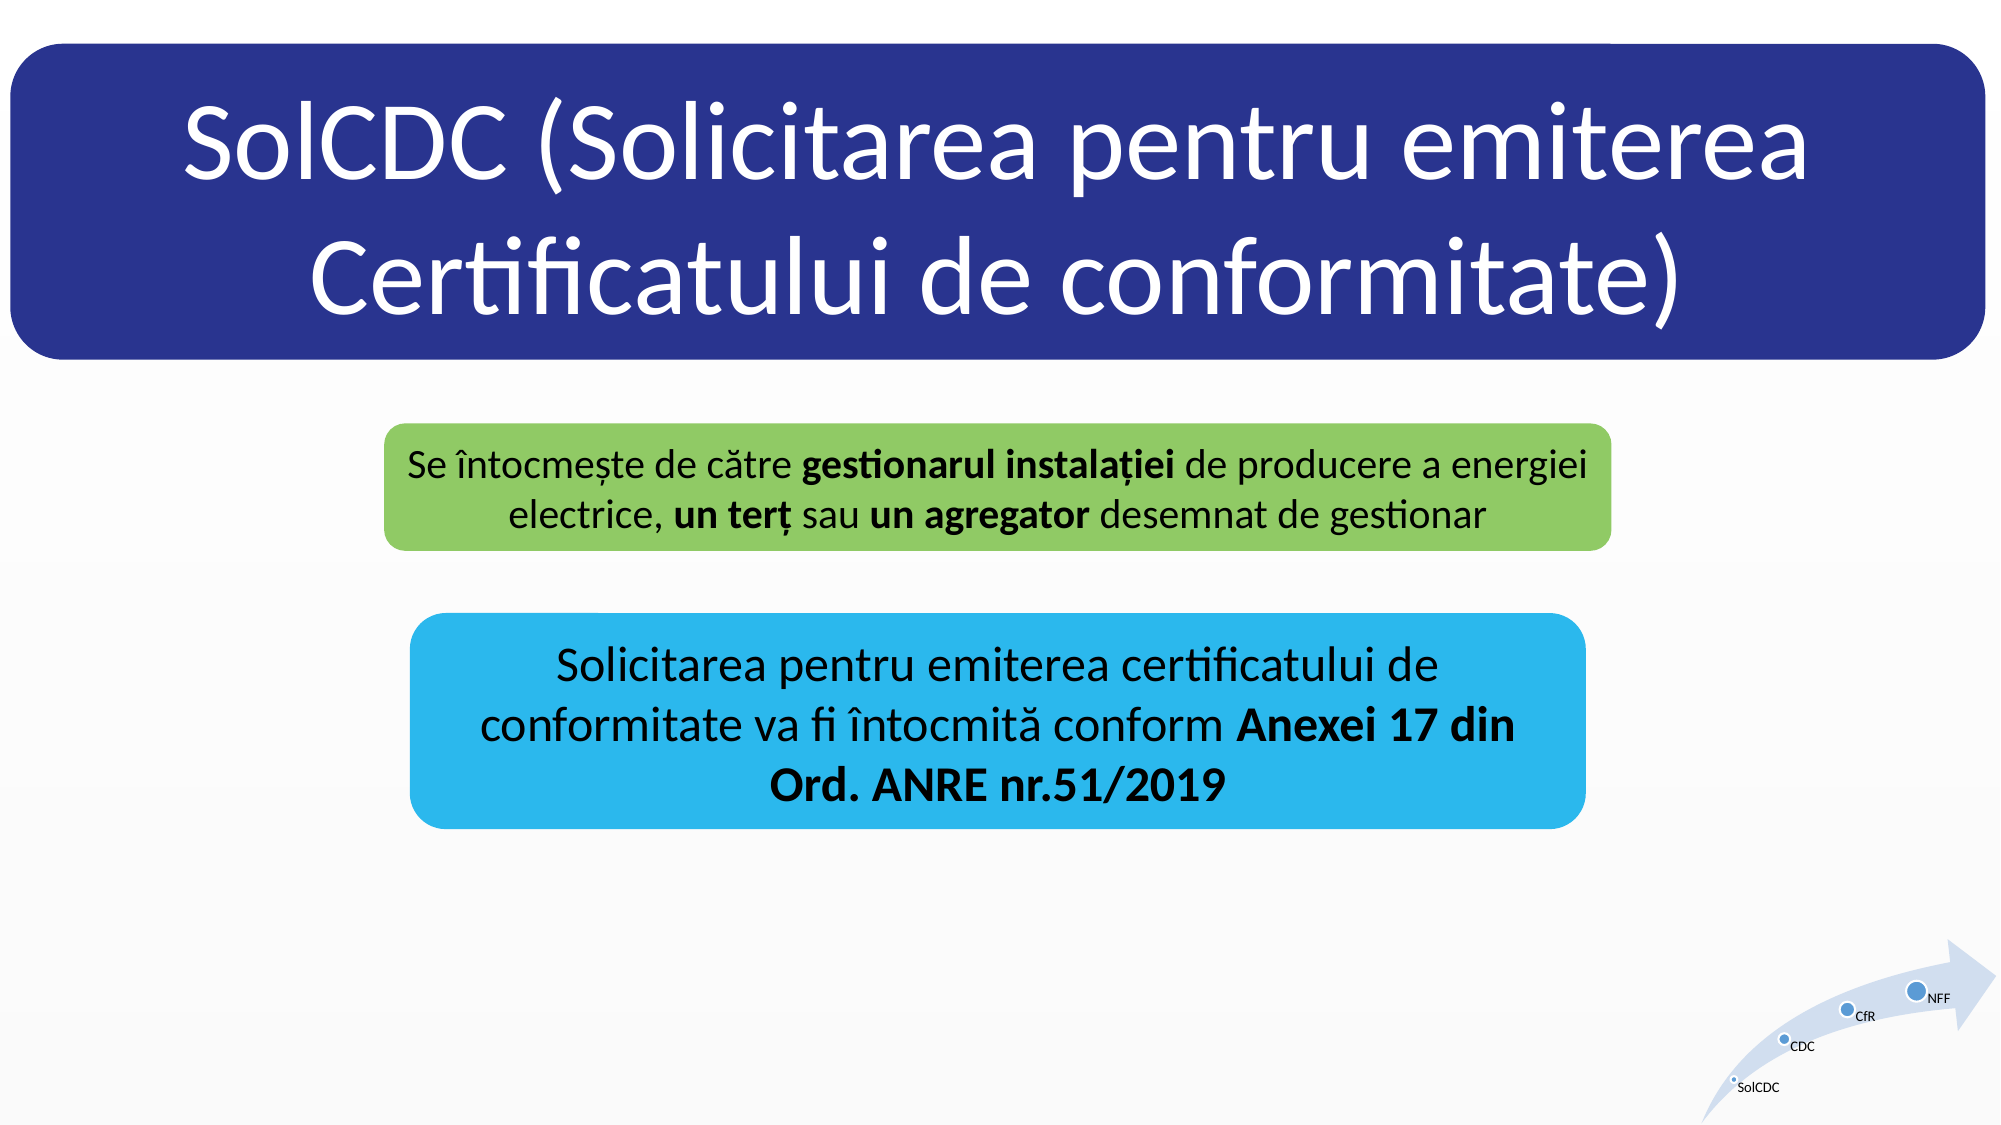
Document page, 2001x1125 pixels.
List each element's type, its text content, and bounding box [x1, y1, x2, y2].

text_box Se întocmește de către gestionarul instalației de producere a energiei electrice, un terț sau un agregator desemnat de gestionar [384, 423, 1612, 551]
text_box Solicitarea pentru emiterea certificatului de conformitate va fi întocmită conform Anexei 17 din Ord. ANRE nr.51/2019 [409, 612, 1586, 830]
text_box SolCDC (Solicitarea pentru emiterea Certificatului de conformitate) [10, 43, 1986, 360]
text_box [1701, 890, 1997, 1125]
